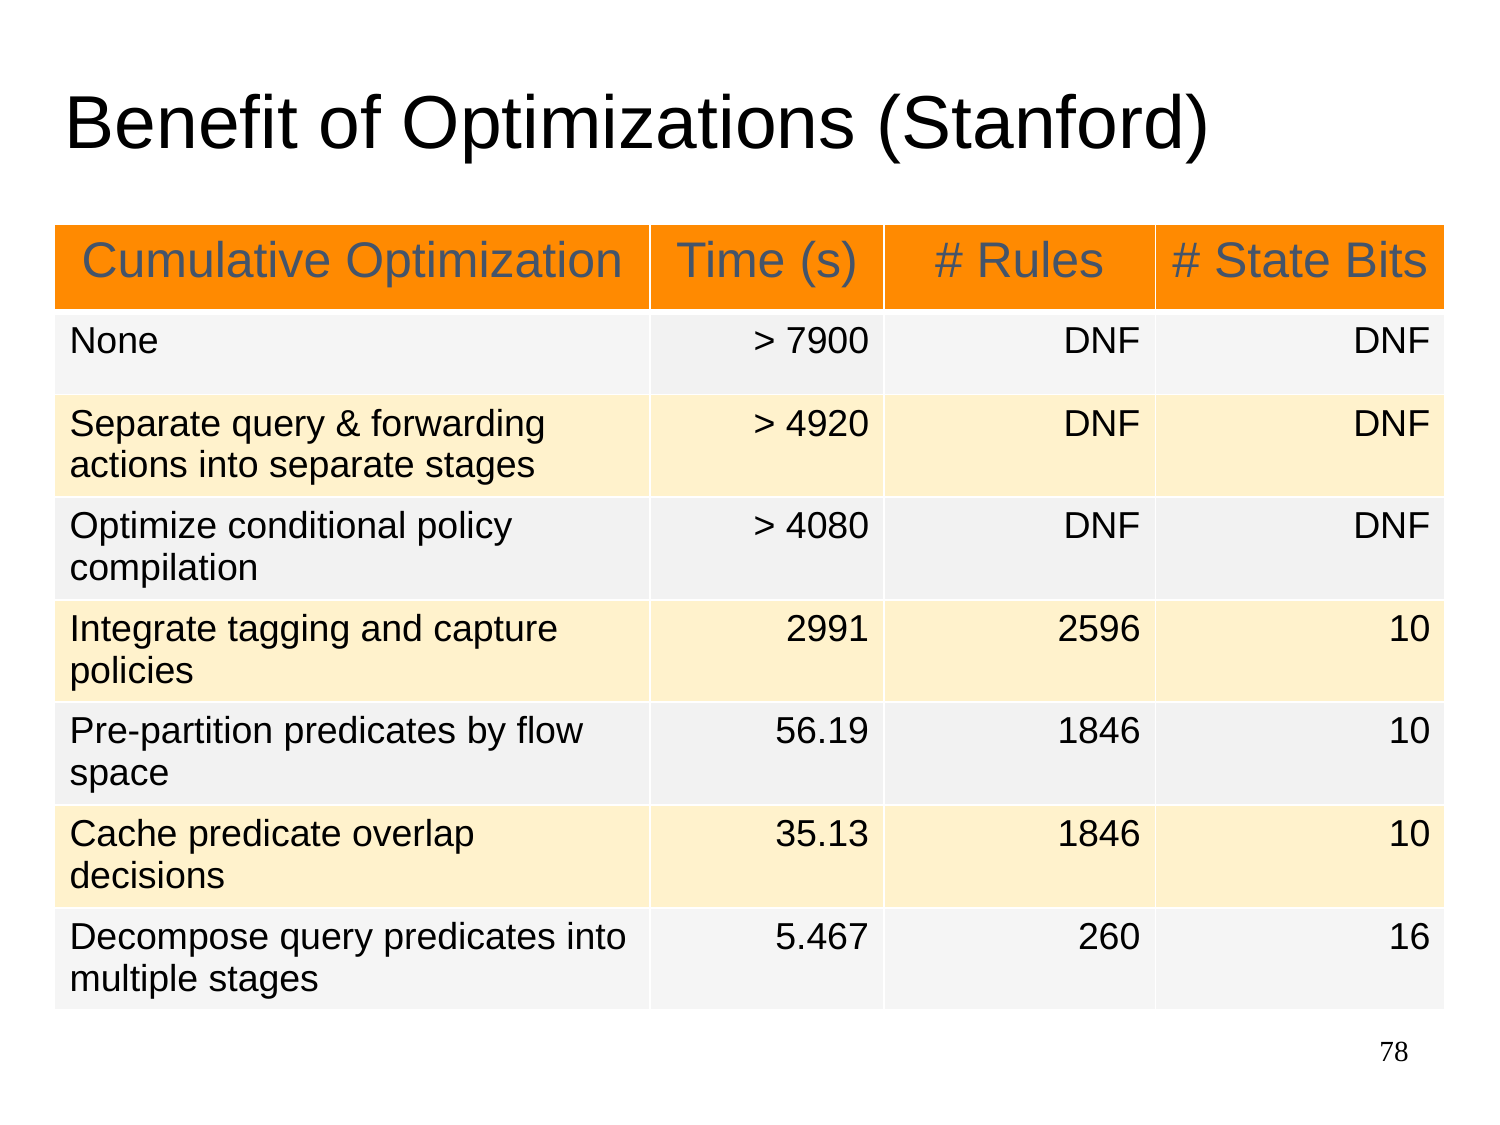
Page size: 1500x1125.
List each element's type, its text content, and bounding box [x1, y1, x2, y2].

slide_number 78 [1074, 1024, 1424, 1102]
title Benefit of Optimizations (Stanford) [50, 62, 1373, 174]
table_cell DNF [1156, 395, 1444, 496]
table_cell DNF [885, 498, 1155, 599]
table_cell 10 [1156, 601, 1444, 701]
table_header # Rules [885, 225, 1155, 309]
table_cell DNF [885, 395, 1155, 496]
table_cell 2991 [651, 601, 883, 701]
table_cell Decompose query predicates into multiple stages [55, 909, 649, 1009]
table_cell DNF [1156, 315, 1444, 394]
table_cell 35.13 [651, 806, 883, 907]
table_cell 1846 [885, 703, 1155, 804]
table_cell 2596 [885, 601, 1155, 701]
table_cell 5.467 [651, 909, 883, 1009]
table_cell Optimize conditional policy compilation [55, 498, 649, 599]
table_cell Pre-partition predicates by flow space [55, 703, 649, 804]
table_cell > 4080 [651, 498, 883, 599]
table_cell > 4920 [651, 395, 883, 496]
table_cell Cache predicate overlap decisions [55, 806, 649, 907]
table_cell > 7900 [651, 315, 883, 394]
table_cell None [55, 315, 649, 394]
table_cell DNF [885, 315, 1155, 394]
table_header # State Bits [1156, 225, 1444, 309]
table_cell 56.19 [651, 703, 883, 804]
table_cell 1846 [885, 806, 1155, 907]
table_header Time (s) [651, 225, 883, 309]
table_cell Integrate tagging and capture policies [55, 601, 649, 701]
table_cell DNF [1156, 498, 1444, 599]
table_cell Separate query & forwarding actions into separate stages [55, 395, 649, 496]
table_cell 10 [1156, 806, 1444, 907]
table_header Cumulative Optimization [55, 225, 649, 309]
table_cell 16 [1156, 909, 1444, 1009]
table_cell 10 [1156, 703, 1444, 804]
table_cell 260 [885, 909, 1155, 1009]
